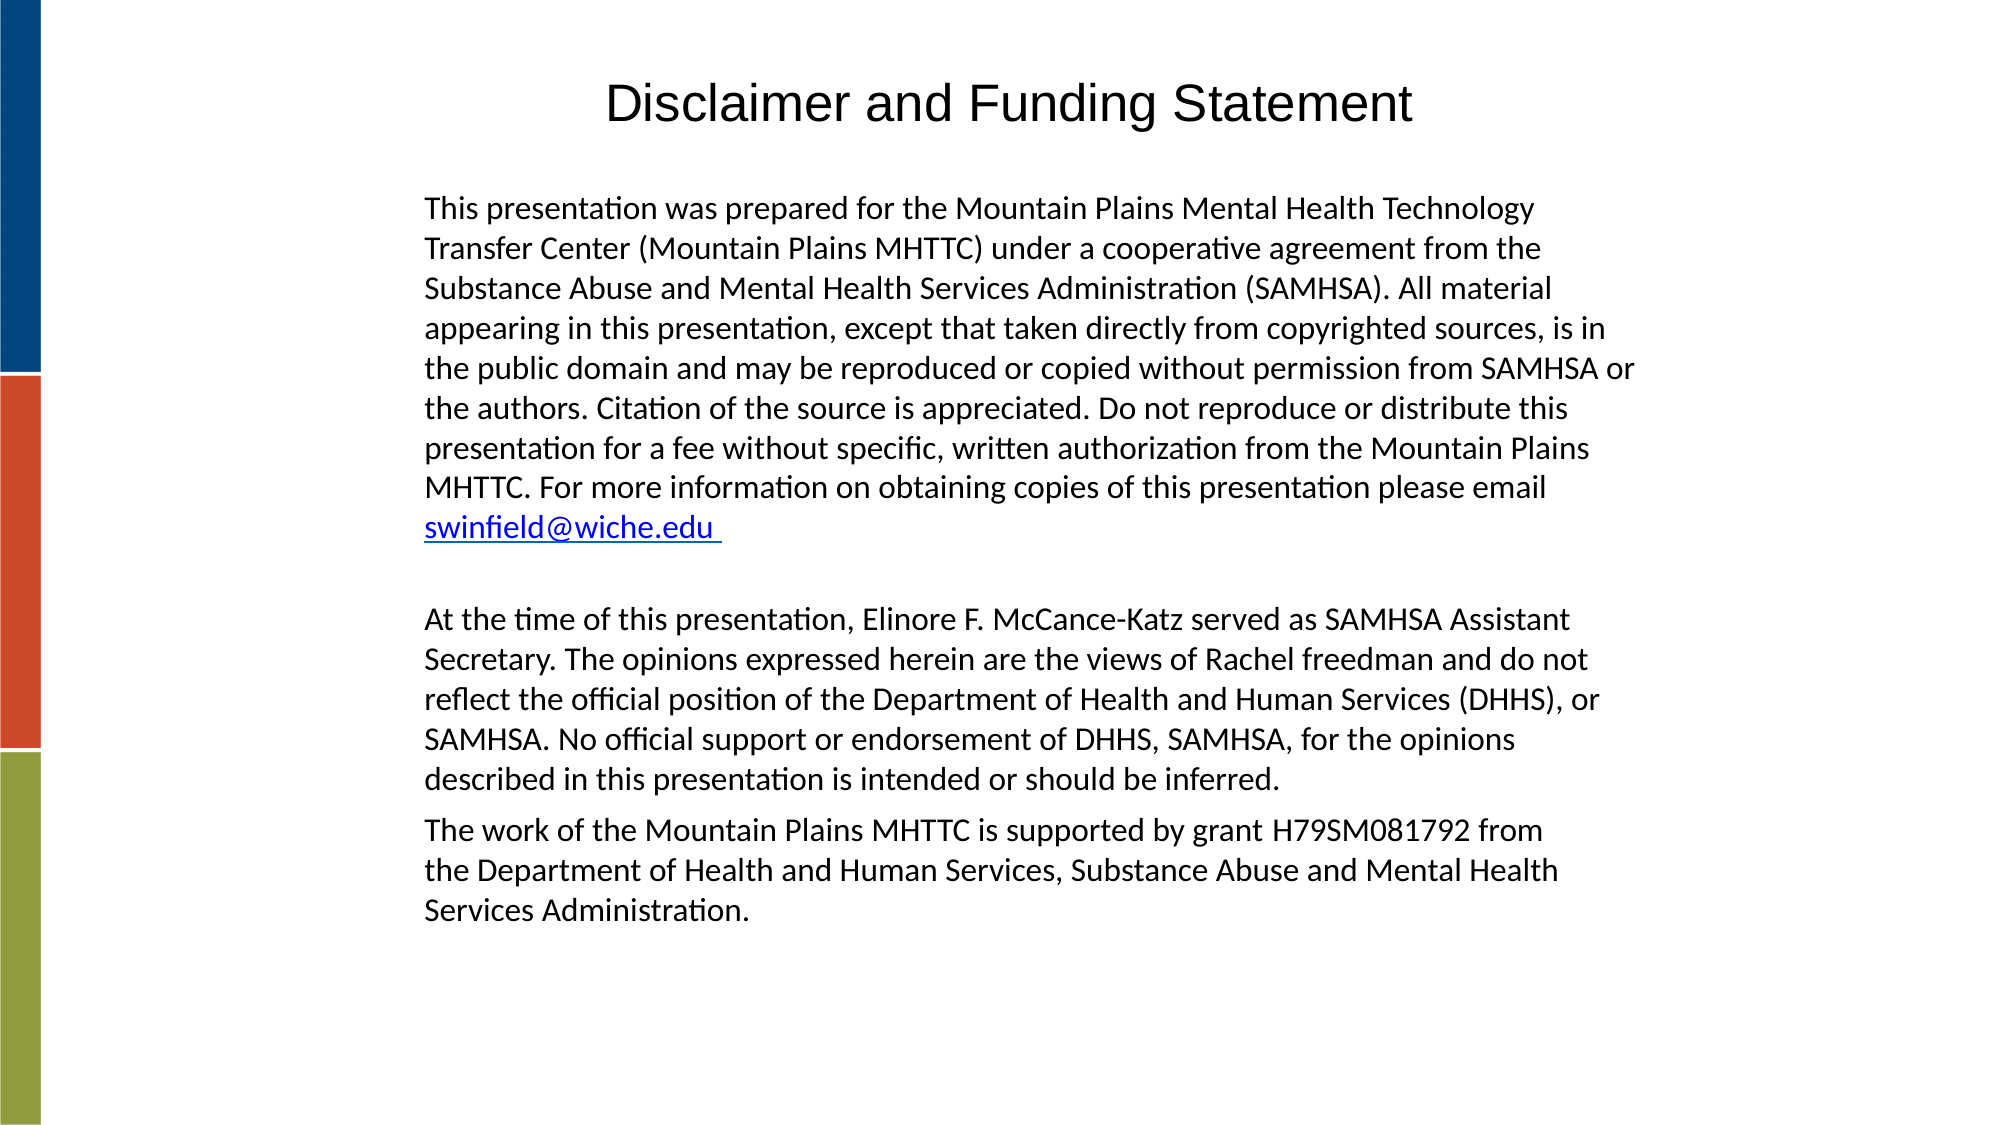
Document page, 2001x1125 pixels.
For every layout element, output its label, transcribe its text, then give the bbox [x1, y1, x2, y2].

text_box This presentation was prepared for the Mountain Plains Mental Health Technology Transfer Center (Mountain Plains MHTTC) under a cooperative agreement from the Substance Abuse and Mental Health Services Administration (SAMHSA). All material appearing in this presentation, except that taken directly from copyrighted sources, is in the public domain and may be reproduced or copied without permission from SAMHSA or the authors. Citation of the source is appreciated. Do not reproduce or distribute this presentation for a fee without specific, written authorization from the Mountain Plains MHTTC. For more information on obtaining copies of this presentation please email swinfield@wiche.edu At the time of this presentation, Elinore F. McCance-Katz served as SAMHSA Assistant Secretary. The opinions expressed herein are the views of Rachel freedman and do not reflect the official position of the Department of Health and Human Services (DHHS), or SAMHSA. No official support or endorsement of DHHS, SAMHSA, for the opinions described in this presentation is intended or should be inferred. The work of the Mountain Plains MHTTC is supported by grant H79SM081792 from the Department of Health and Human Services, Substance Abuse and Mental Health Services Administration. [420, 182, 1644, 933]
picture [1, 0, 40, 1124]
text_box Disclaimer and Funding Statement [491, 71, 1528, 137]
